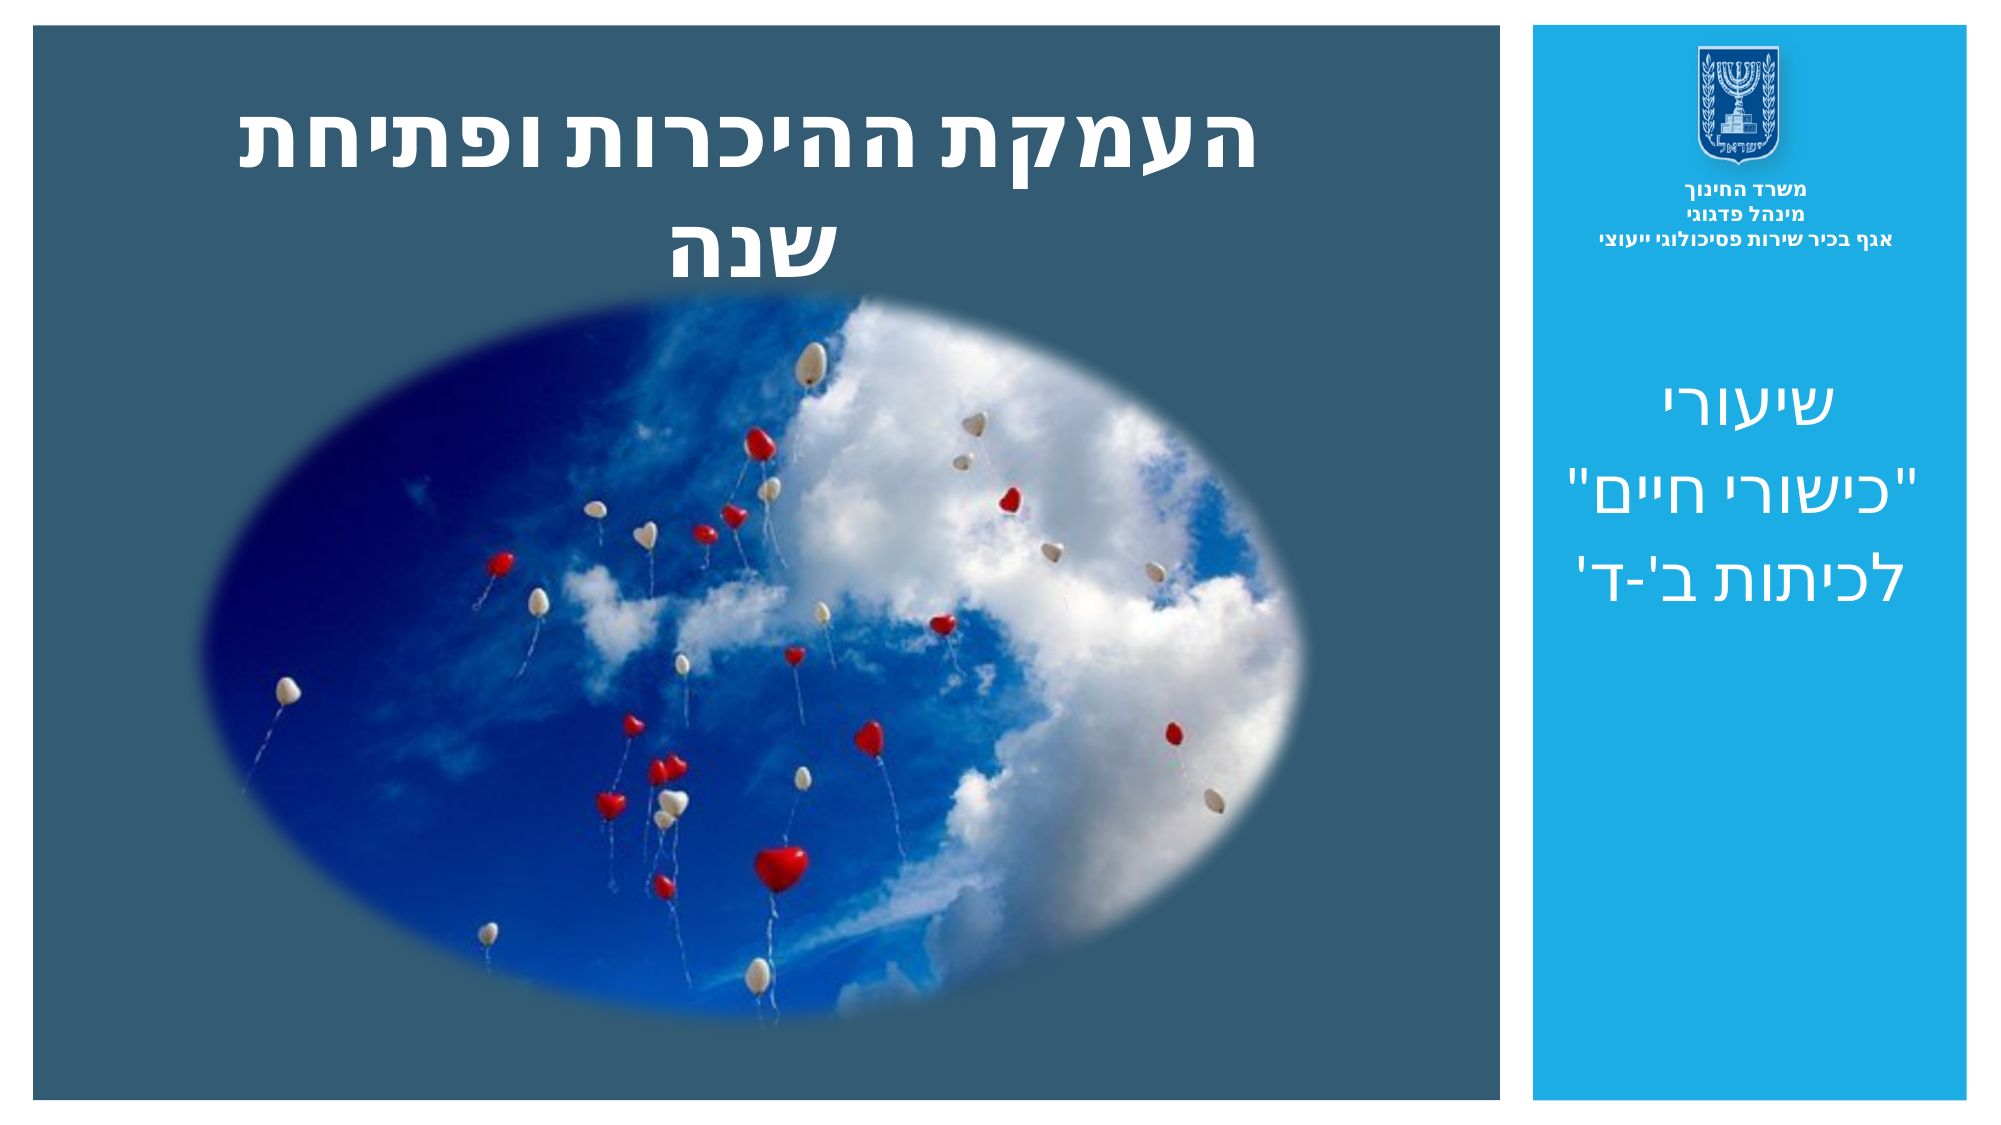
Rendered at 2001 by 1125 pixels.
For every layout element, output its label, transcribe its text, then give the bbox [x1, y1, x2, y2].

picture [1682, 28, 1810, 203]
picture [183, 276, 1320, 1035]
title העמקת ההיכרות ופתיחת שנה [154, 90, 1349, 391]
subtitle שיעורי "כישורי חיים" לכיתות ב'-ד' [1533, 336, 1967, 637]
text_box משרד החינוך מינהל פדגוגי אגף בכיר שירות פסיכולוגי ייעוצי [1570, 168, 1922, 259]
